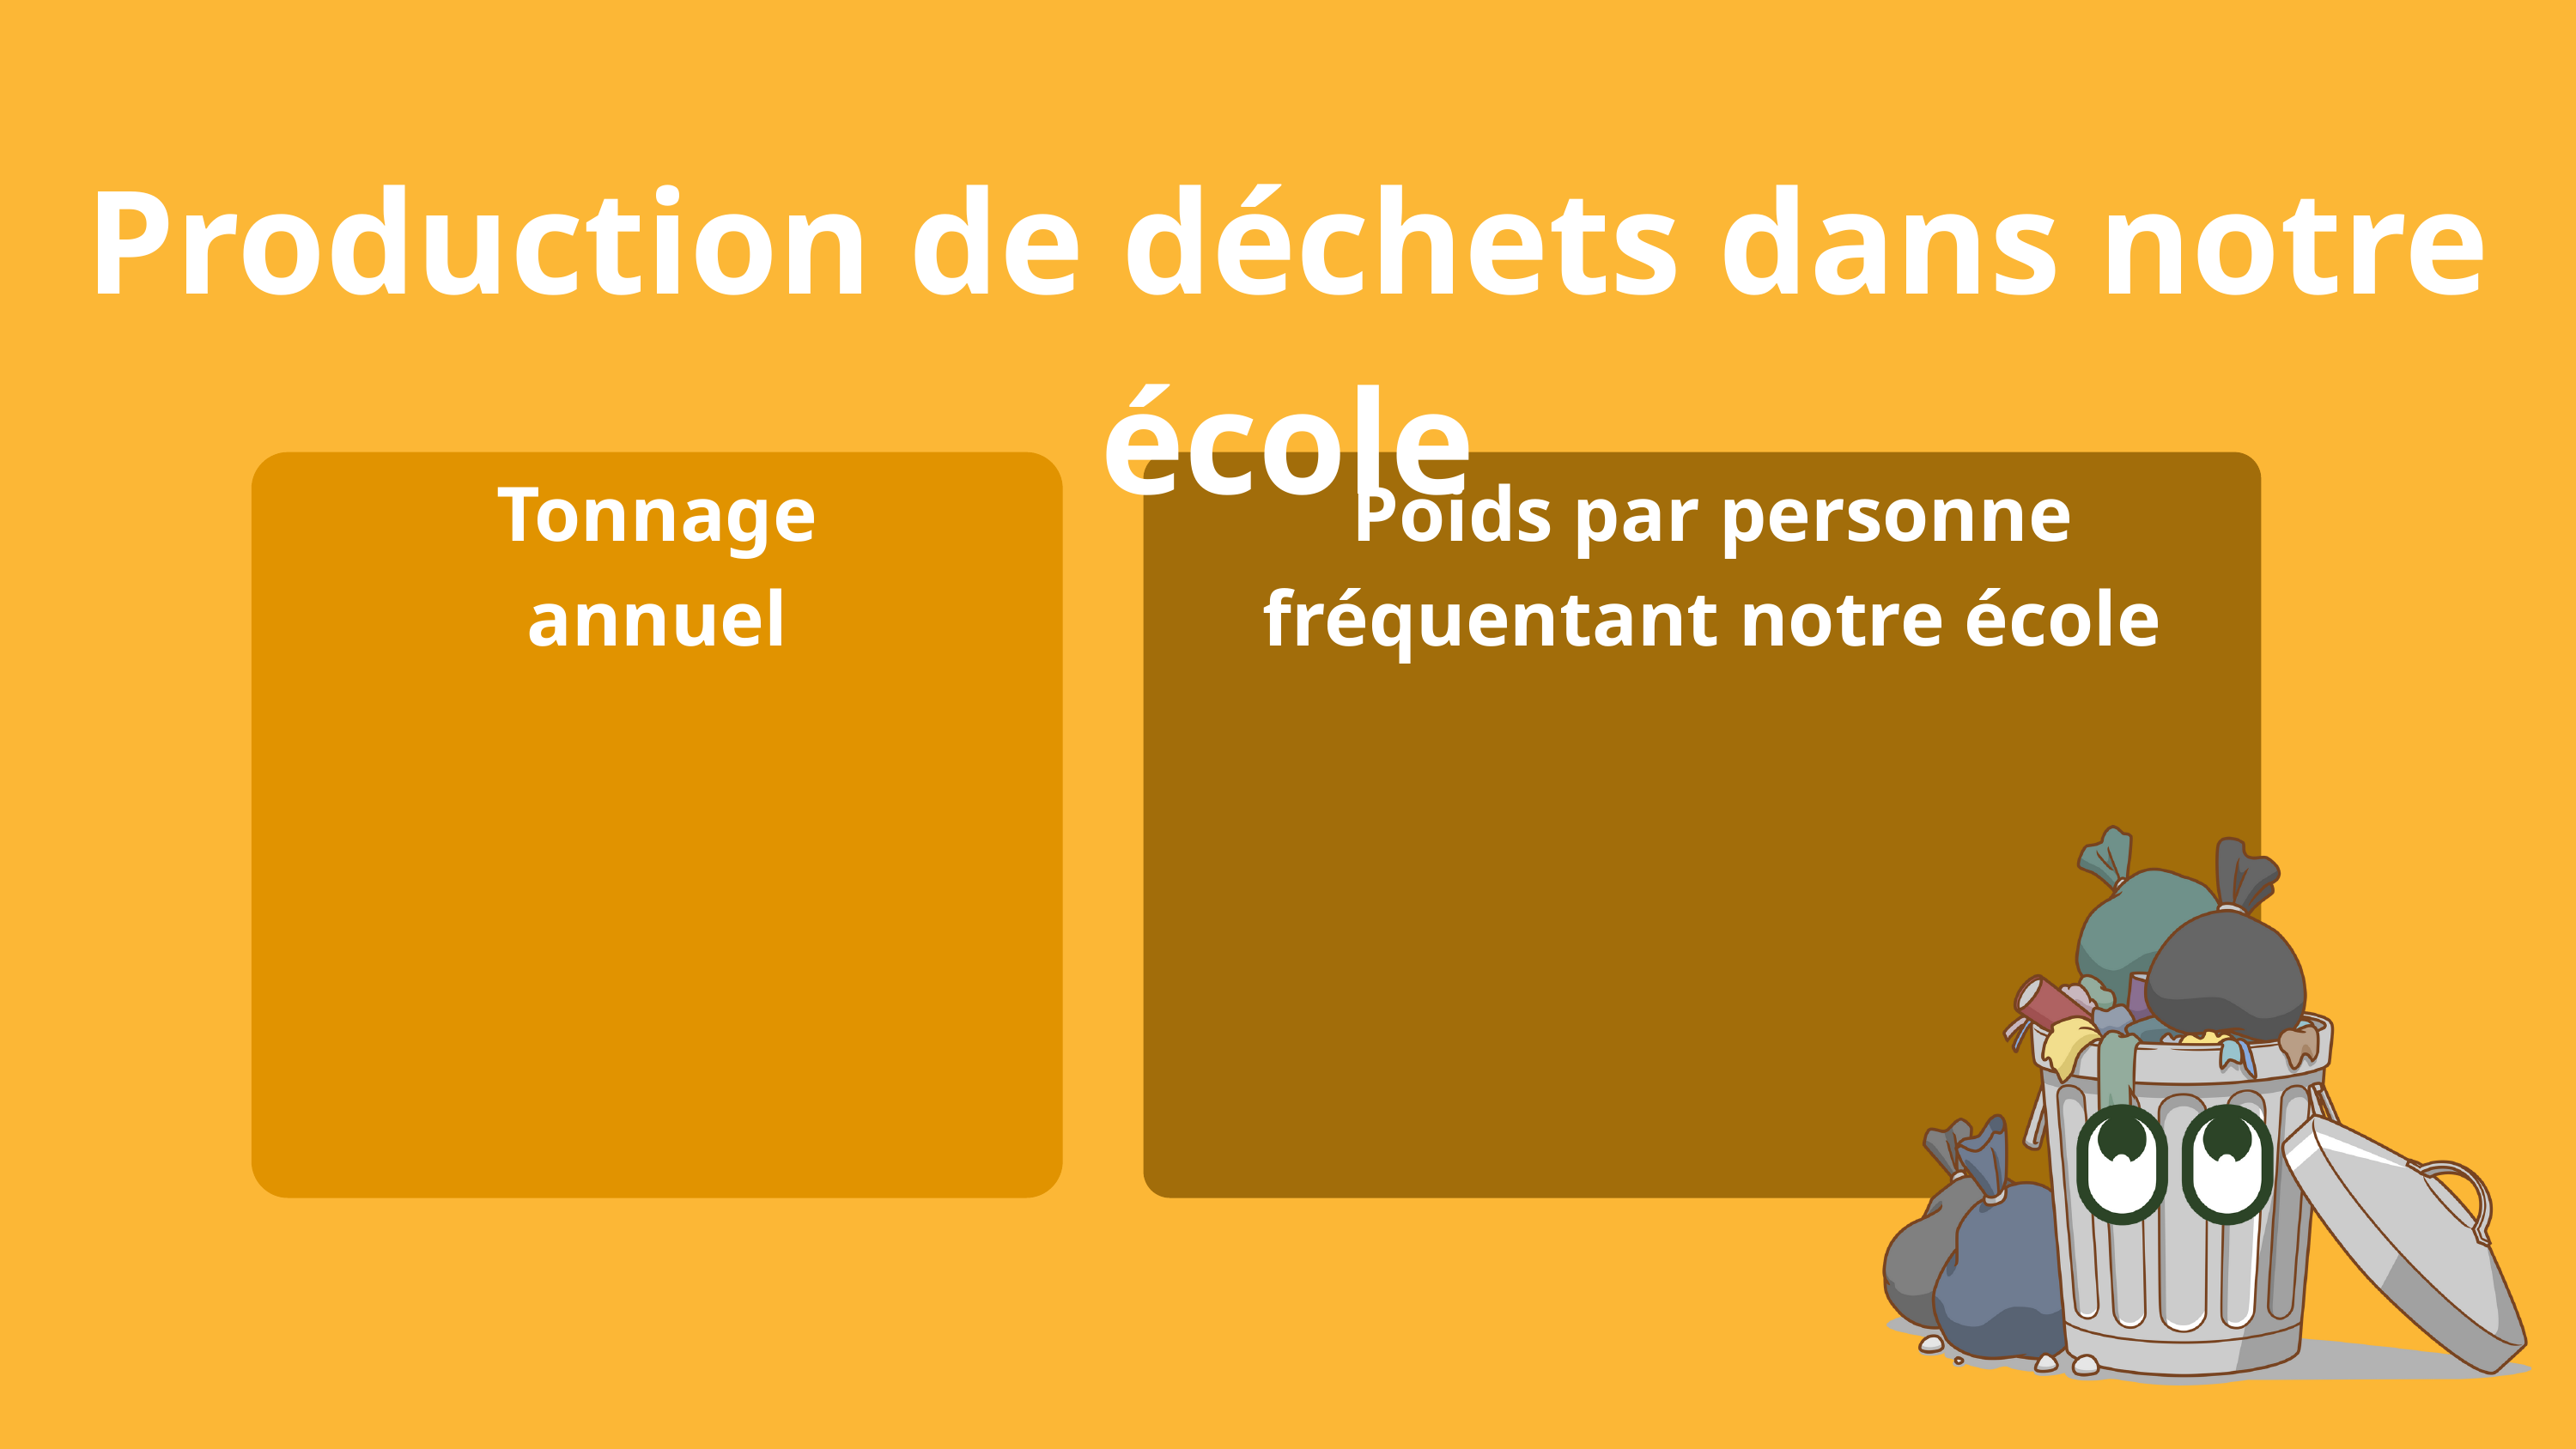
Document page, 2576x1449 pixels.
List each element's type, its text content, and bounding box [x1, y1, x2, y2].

text_box [2035, 1025, 2314, 1304]
text_box [1882, 825, 2532, 1385]
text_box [251, 452, 1063, 1198]
text_box Production de déchets dans notre école [0, 122, 2576, 523]
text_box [1143, 452, 2262, 1198]
